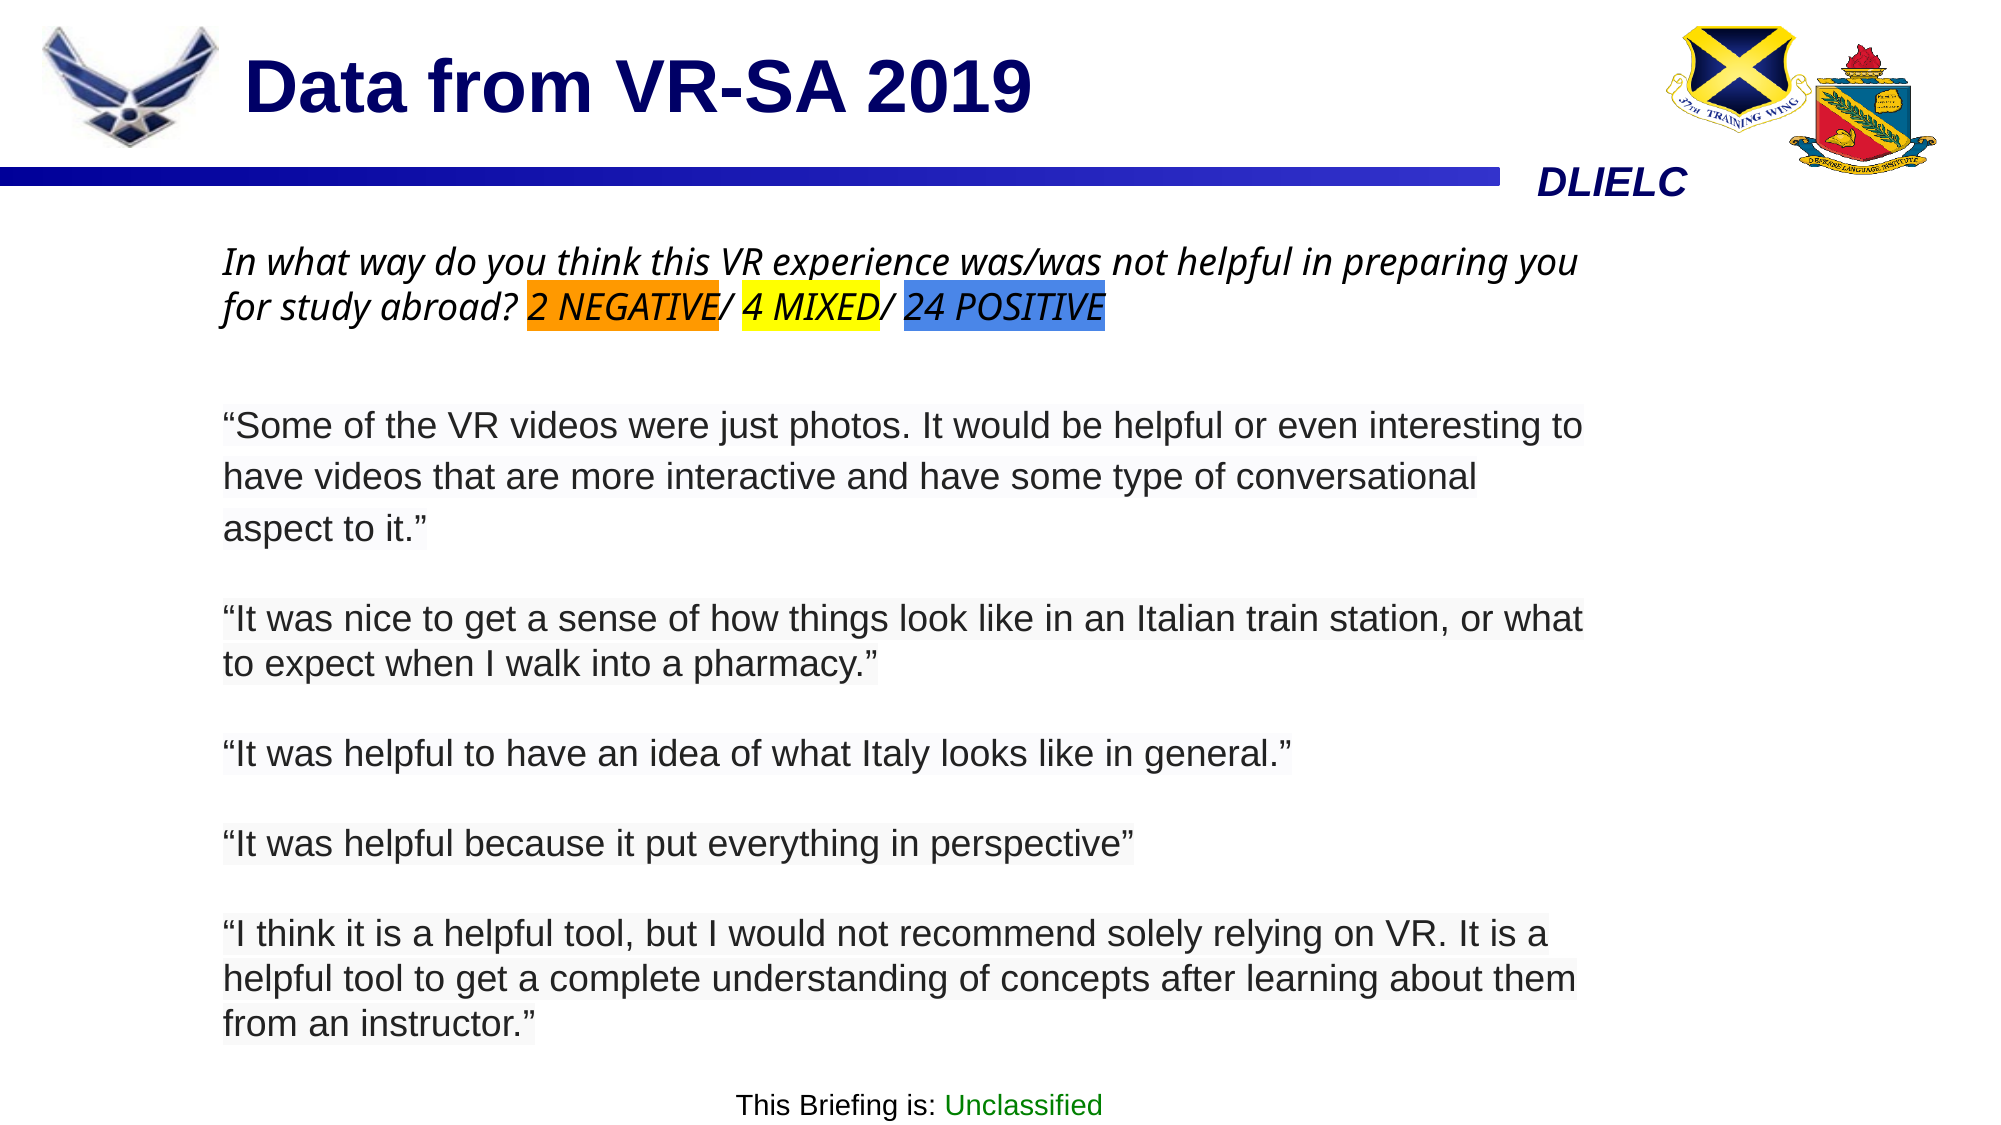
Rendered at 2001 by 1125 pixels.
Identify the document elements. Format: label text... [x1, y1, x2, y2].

text_box In what way do you think this VR experience was/was not helpful in preparing you for study abroad? 2 NEGATIVE/ 4 MIXED/ 24 POSITIVE [207, 222, 1606, 376]
text_box “Some of the VR videos were just photos. It would be helpful or even interesting to have videos that are more interactive and have some type of conversational aspect to it.” “It was nice to get a sense of how things look like in an Italian train station, or what to expect when I walk into a pharmacy.” “It was helpful to have an idea of what Italy looks like in general.” “It was helpful because it put everything in perspective” “I think it is a helpful tool, but I would not recommend solely relying on VR. It is a helpful tool to get a complete understanding of concepts after learning about them from an instructor.” [207, 378, 1606, 814]
picture [42, 26, 219, 148]
title Data from VR-SA 2019 [229, 22, 2000, 211]
